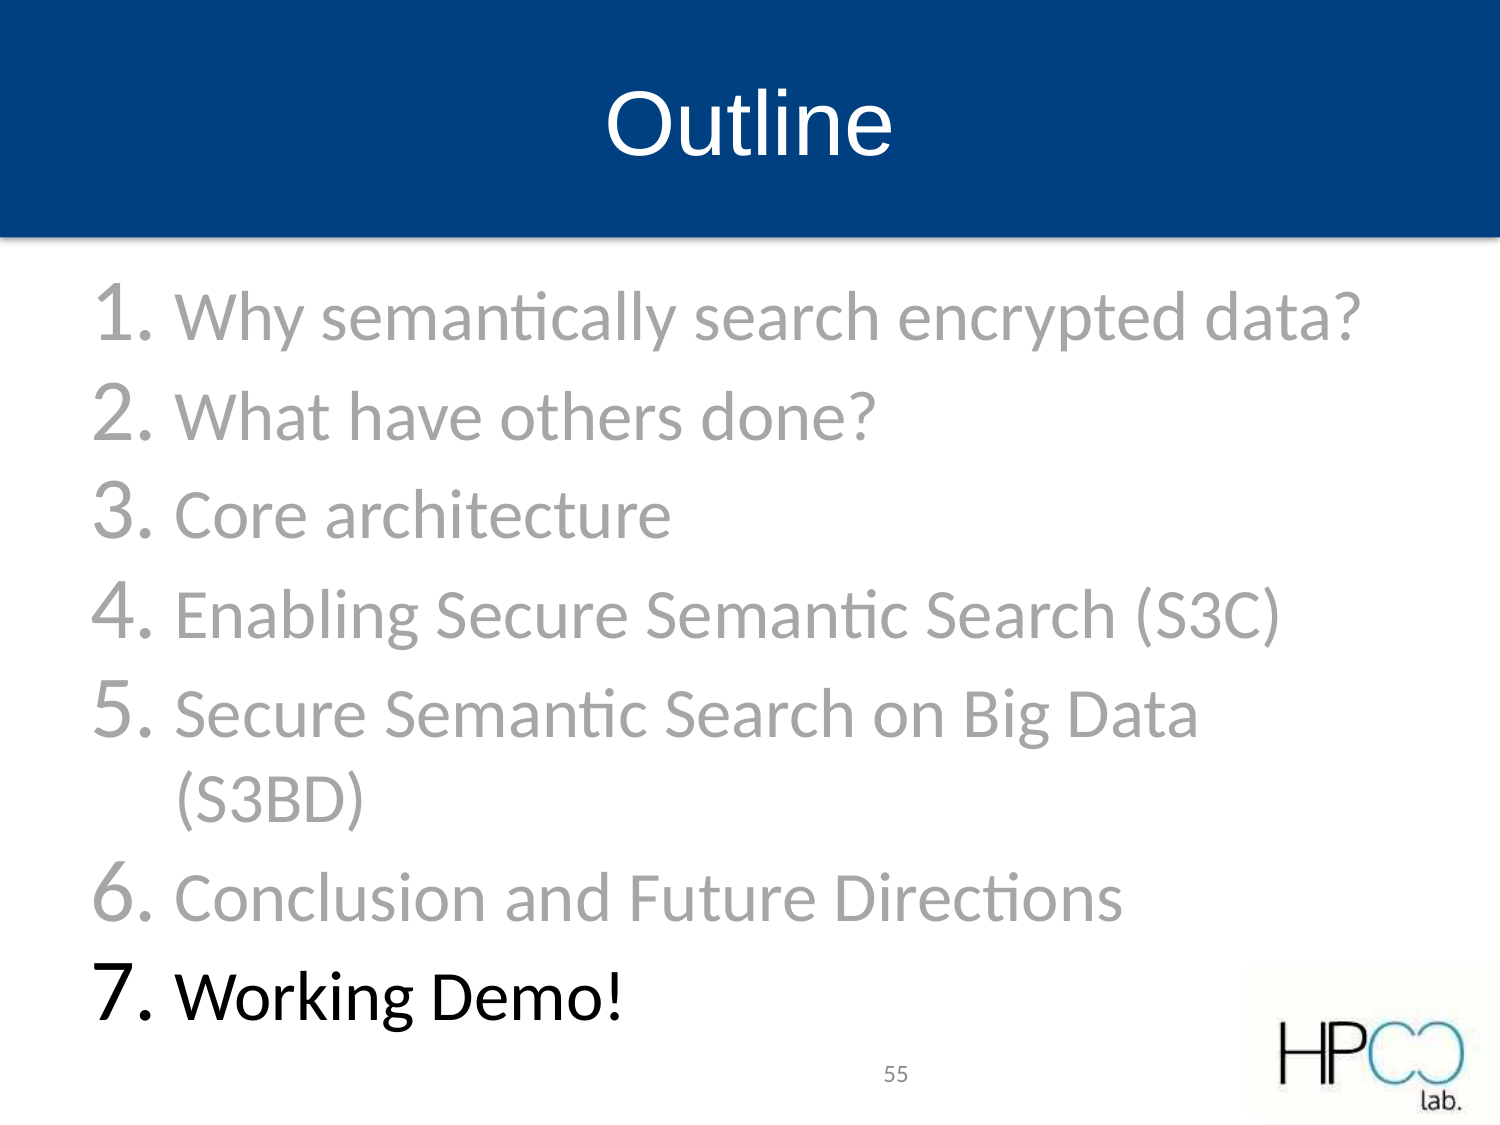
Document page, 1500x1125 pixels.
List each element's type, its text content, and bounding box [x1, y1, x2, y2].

title Outline [75, 24, 1425, 213]
slide_number 55 [573, 1042, 924, 1103]
list Why semantically search encrypted data? What have others done? Core architecture Enabling Secure Semantic Search (S3C) Secure Semantic Search on Big Data (S3BD) Conclusion and Future Directions Working Demo! [75, 262, 1425, 1005]
picture [1245, 964, 1500, 1125]
